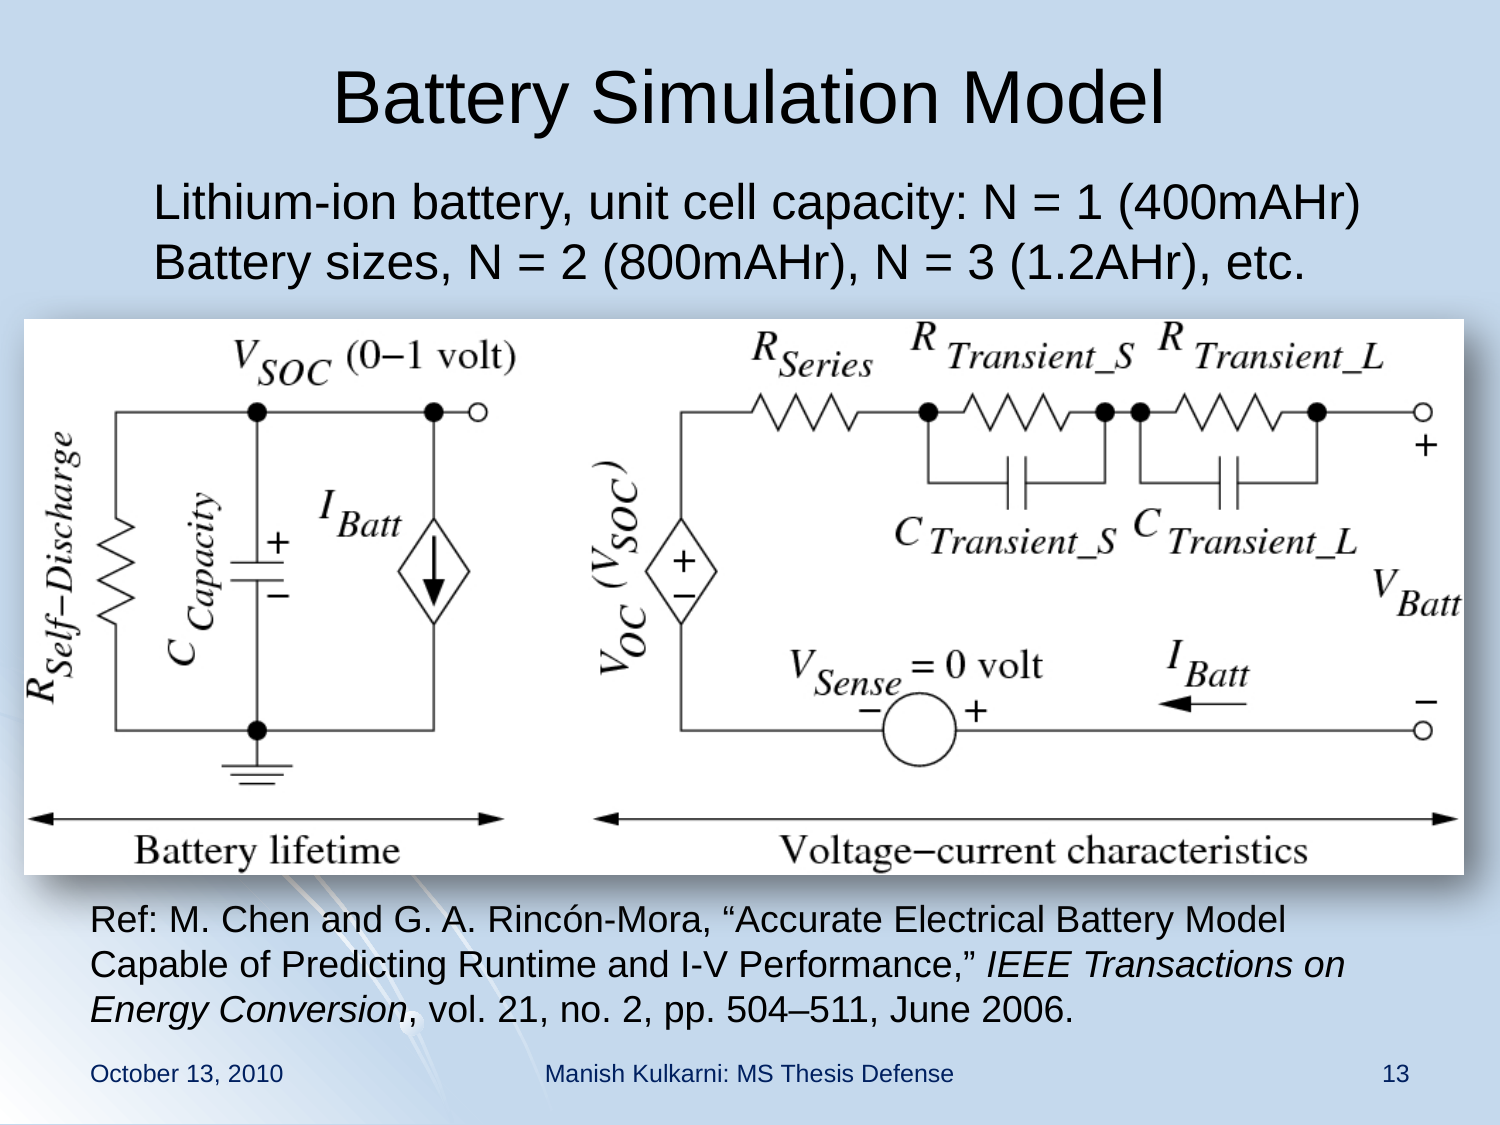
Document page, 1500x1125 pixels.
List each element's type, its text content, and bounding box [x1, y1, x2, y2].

footer Manish Kulkarni: MS Thesis Defense [512, 1049, 988, 1125]
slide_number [74, 1049, 426, 1125]
text_box Lithium-ion battery, unit cell capacity: N = 1 (400mAHr) Battery sizes, N = 2 (800mAHr), N = 3 (1.2AHr), etc. [138, 162, 1378, 298]
slide_number 13 [1074, 1049, 1426, 1125]
title Battery Simulation Model [74, 0, 1426, 188]
picture [24, 319, 1465, 876]
text_box Ref: M. Chen and G. A. Rincón-Mora, “Accurate Electrical Battery Model Capable of Predicting Runtime and I-V Performance,” IEEE Transactions on Energy Conversion, vol. 21, no. 2, pp. 504–511, June 2006. [74, 924, 1438, 1038]
